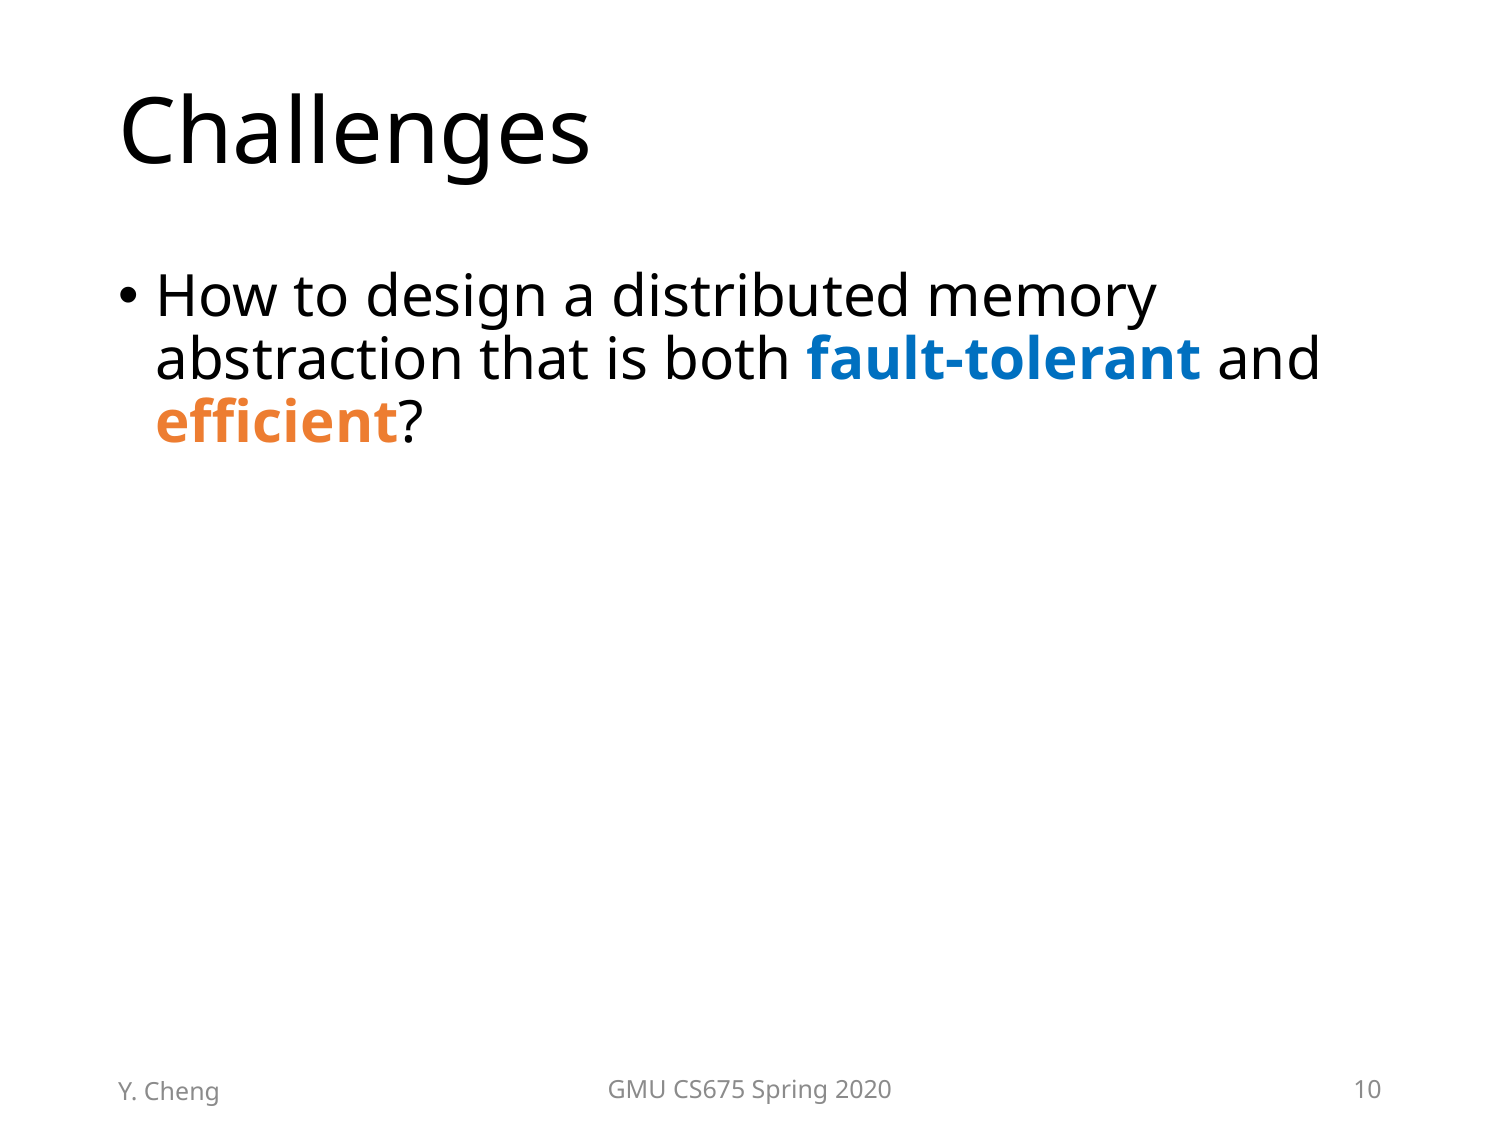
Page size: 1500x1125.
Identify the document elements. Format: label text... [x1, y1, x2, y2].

list How to design a distributed memory abstraction that is both fault-tolerant and efficient? [103, 258, 1397, 1045]
slide_number 10 [1059, 1060, 1397, 1121]
slide_number Y. Cheng [103, 1060, 441, 1121]
title Challenges [103, 25, 1397, 243]
footer GMU CS675 Spring 2020 [496, 1060, 1004, 1121]
